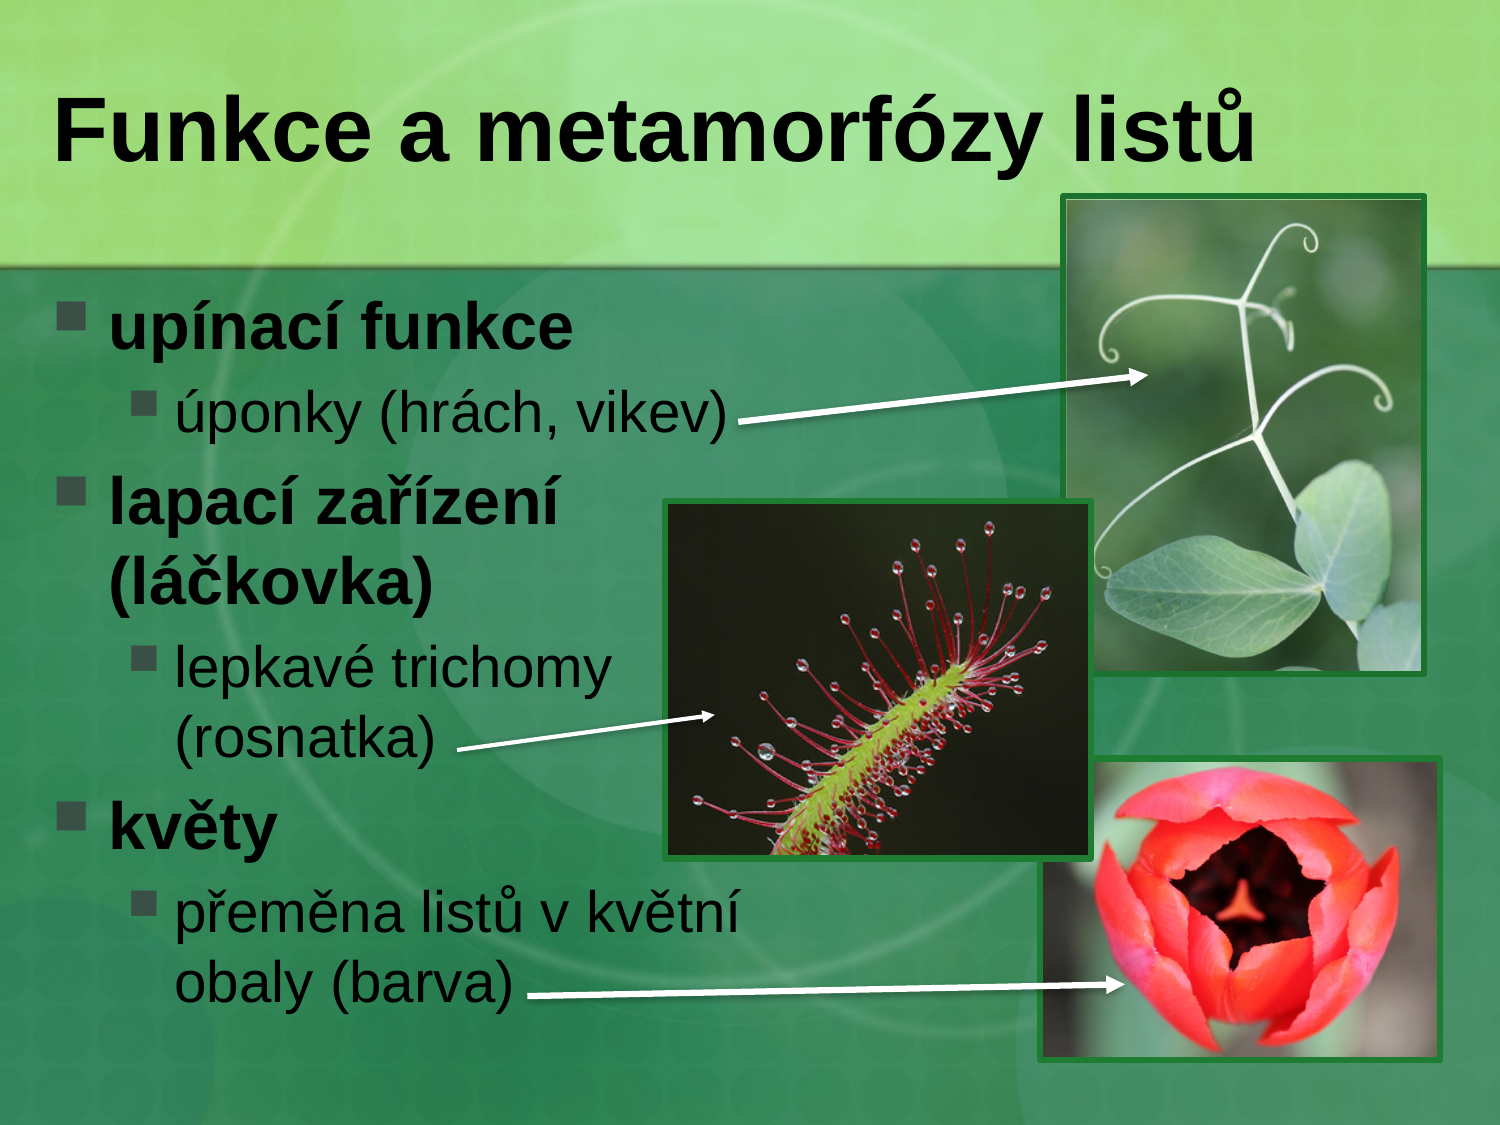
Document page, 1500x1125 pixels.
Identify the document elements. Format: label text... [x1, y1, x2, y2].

list upínací funkce úponky (hrách, vikev) lapací zařízení (láčkovka) lepkavé trichomy (rosnatka) květy přeměna listů v květní obaly (barva) [37, 274, 821, 1101]
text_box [527, 984, 1126, 997]
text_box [738, 374, 1149, 423]
picture [0, 0, 1500, 1125]
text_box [456, 714, 716, 751]
title Funkce a metamorfózy listů [37, 24, 1463, 226]
